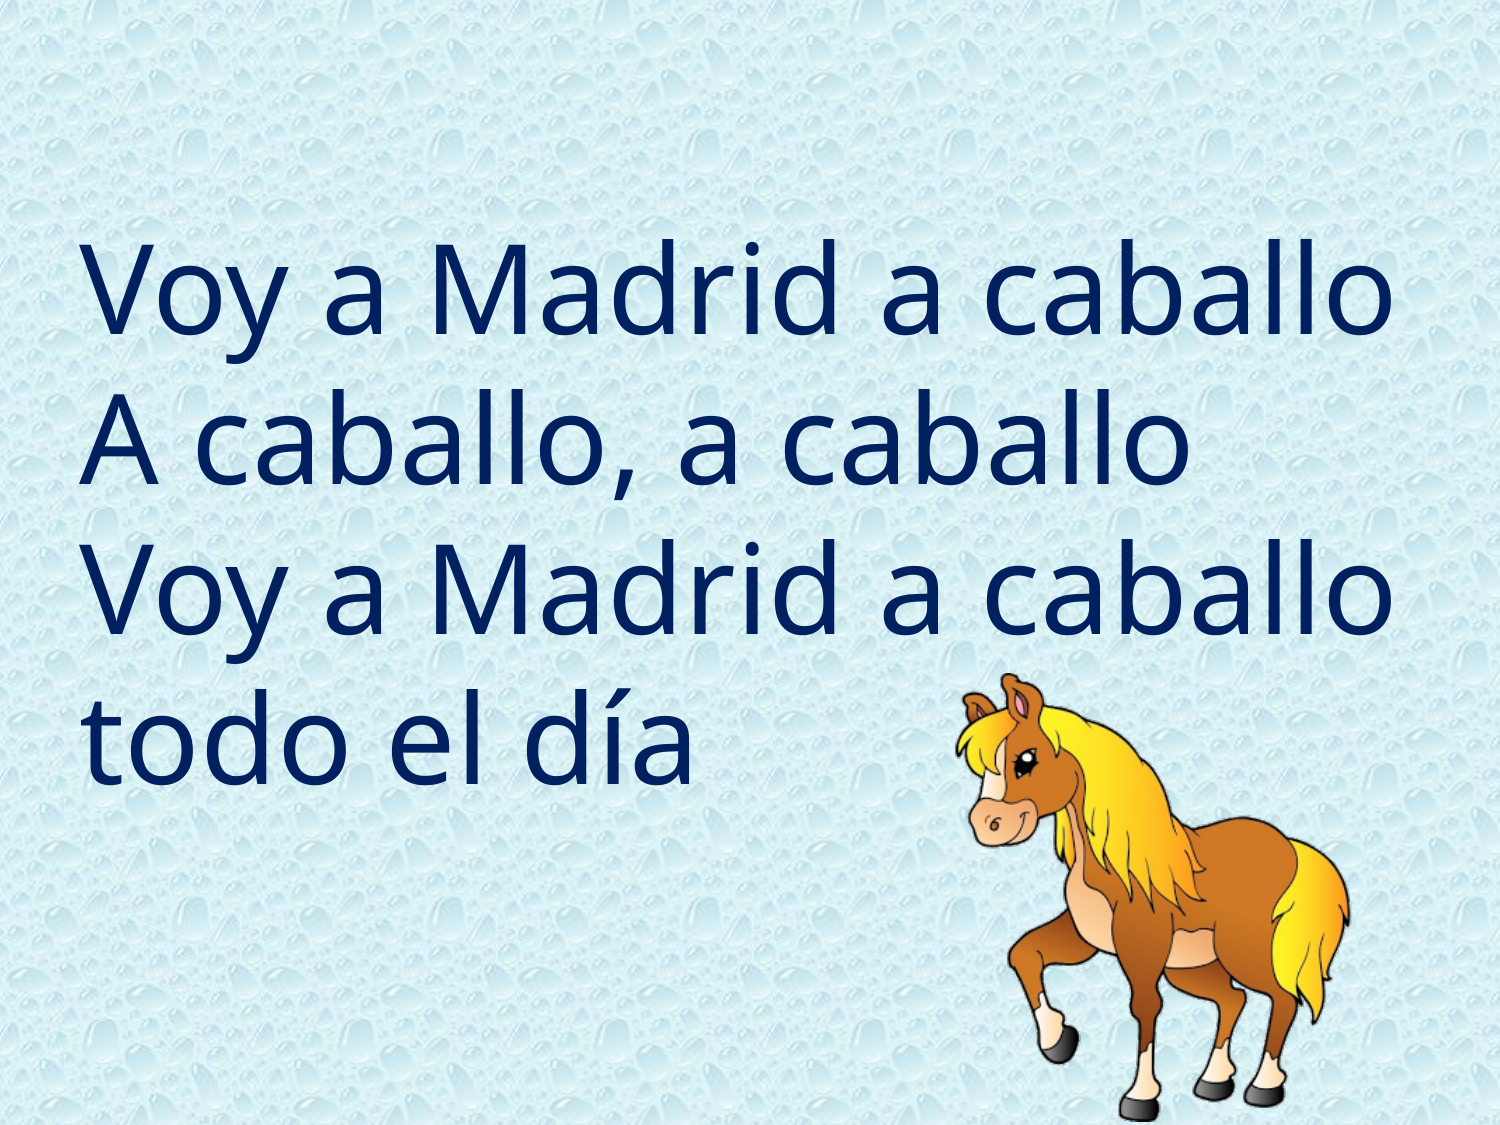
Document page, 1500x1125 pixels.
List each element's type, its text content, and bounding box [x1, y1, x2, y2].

picture [928, 673, 1378, 1122]
text_box Voy a Madrid a caballo A caballo, a caballo Voy a Madrid a caballo todo el día [64, 101, 1447, 817]
